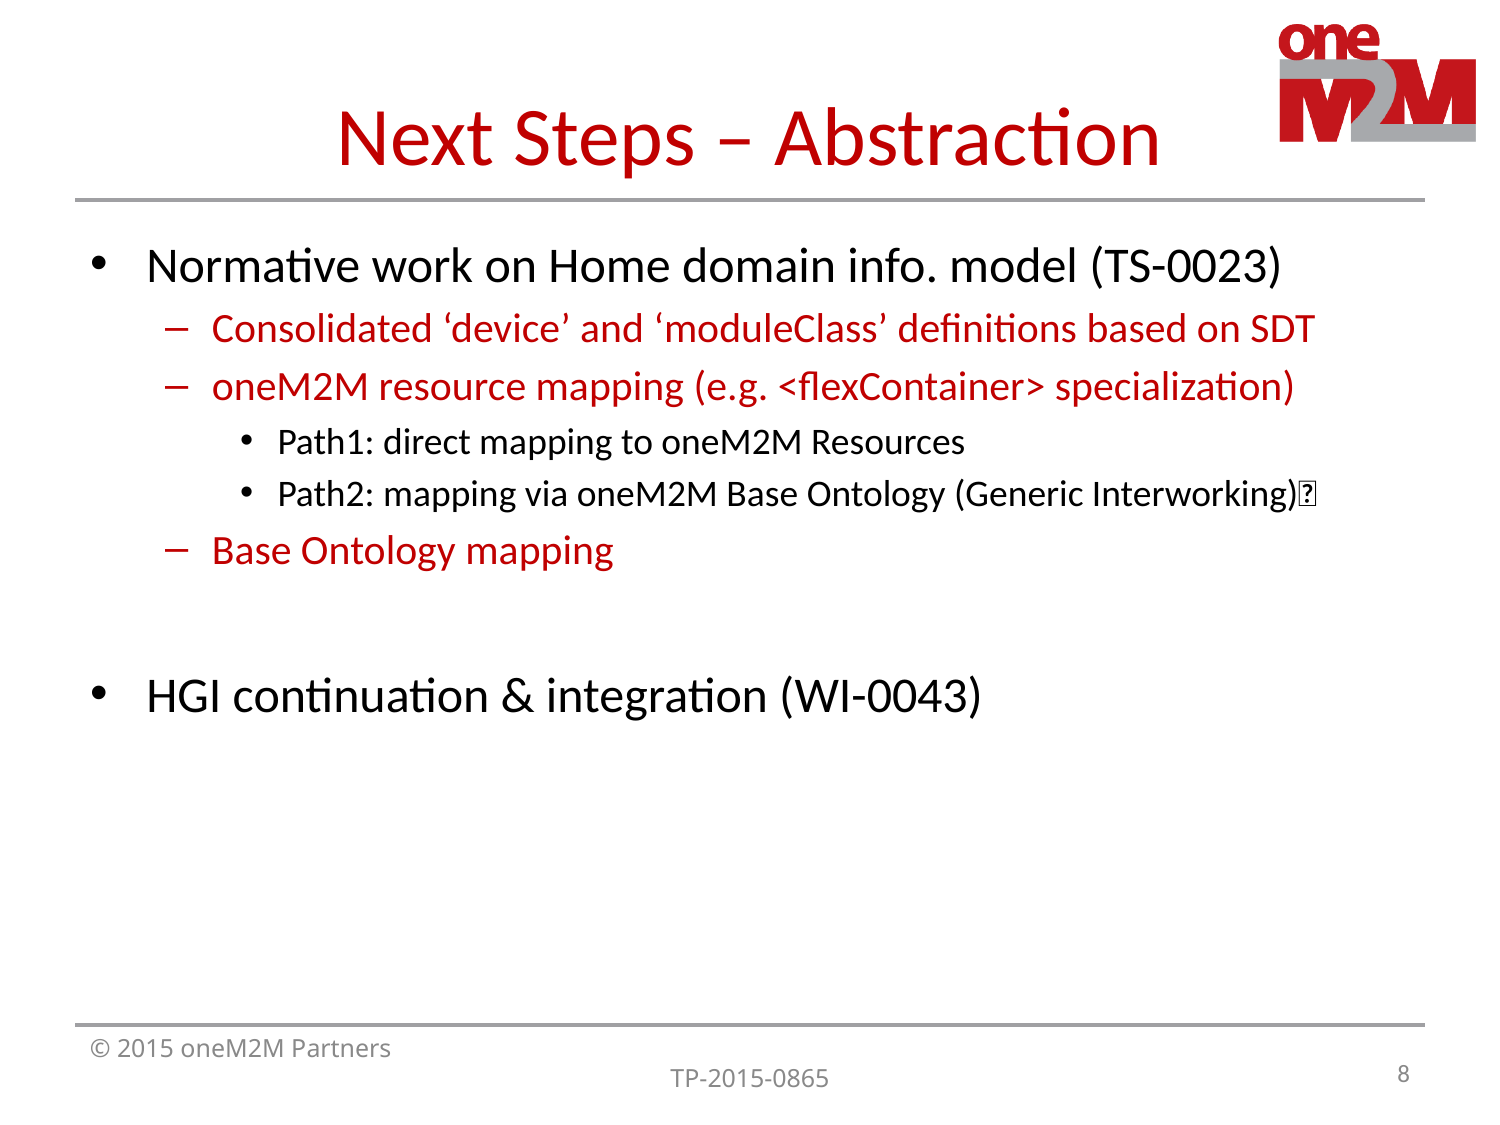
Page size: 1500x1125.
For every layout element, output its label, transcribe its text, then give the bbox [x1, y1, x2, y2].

list Normative work on Home domain info. model (TS-0023) Consolidated ‘device’ and ‘moduleClass’ definitions based on SDT oneM2M resource mapping (e.g. <flexContainer> specialization) Path1: direct mapping to oneM2M Resources Path2: mapping via oneM2M Base Ontology (Generic Interworking) Base Ontology mapping HGI continuation & integration (WI-0043) [75, 224, 1425, 1013]
slide_number 8 [1074, 1042, 1425, 1103]
title Next Steps – Abstraction [75, 75, 1425, 224]
picture [1254, 0, 1500, 168]
